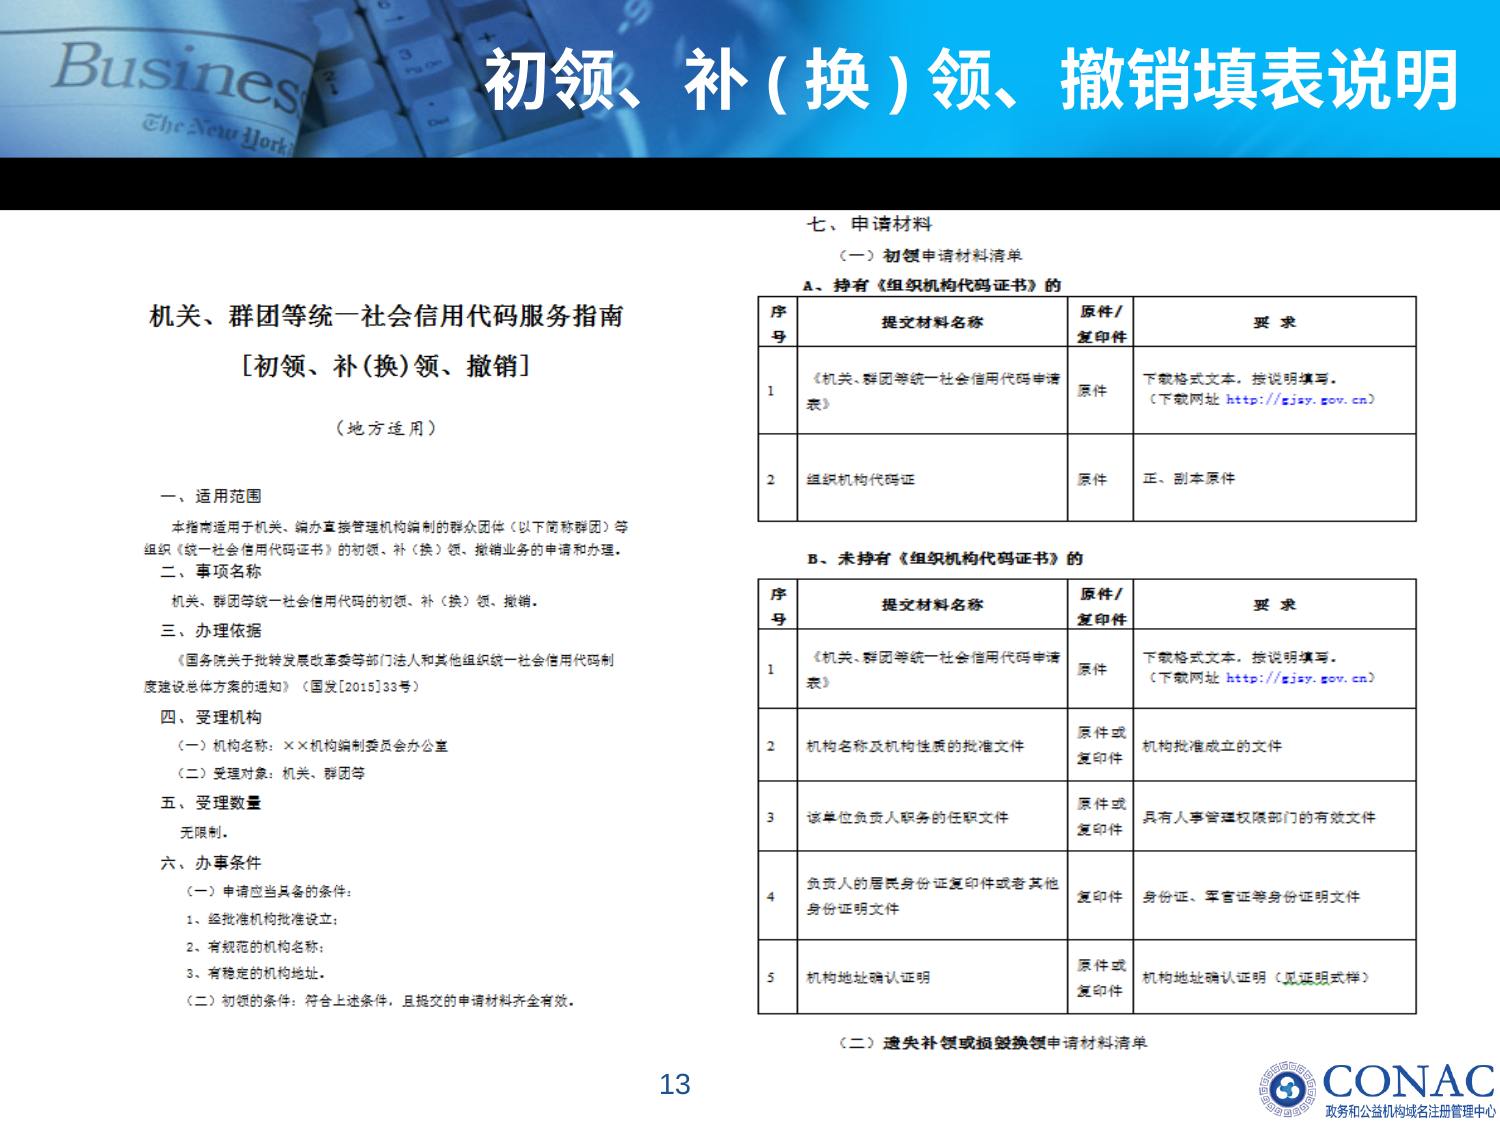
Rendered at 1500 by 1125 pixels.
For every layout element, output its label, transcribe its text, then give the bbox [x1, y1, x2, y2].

slide_number 13 [500, 1057, 850, 1111]
picture [121, 214, 656, 1028]
picture [0, 0, 830, 157]
title 初领、补(换)领、撤销填表说明 [37, 24, 1475, 130]
picture [1259, 1061, 1496, 1118]
picture [749, 214, 1426, 1059]
